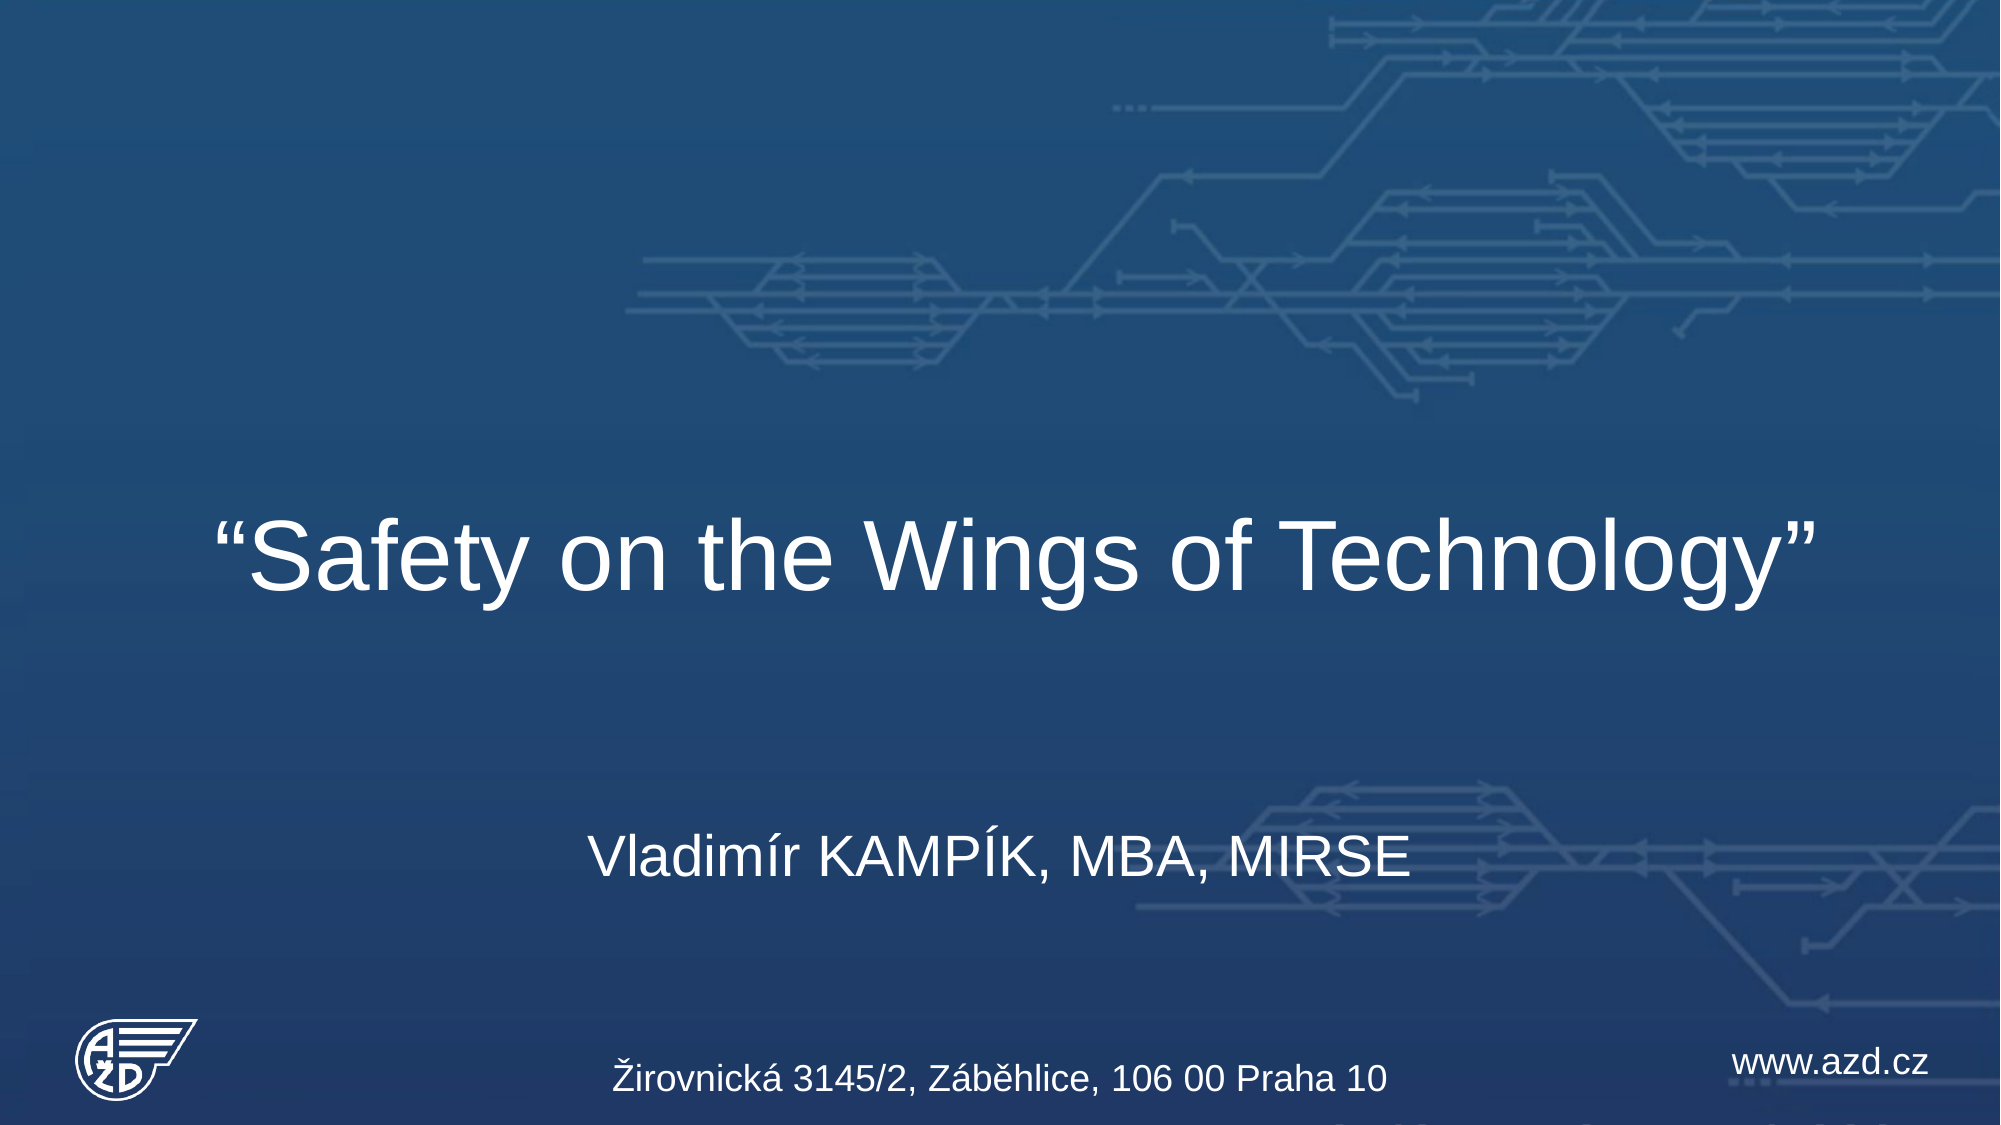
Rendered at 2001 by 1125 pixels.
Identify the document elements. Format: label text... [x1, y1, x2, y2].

picture [0, 0, 2000, 1125]
subtitle Vladimír KAMPÍK, MBA, MIRSE [72, 818, 1928, 898]
title “Safety on the Wings of Technology” [88, 495, 1944, 620]
